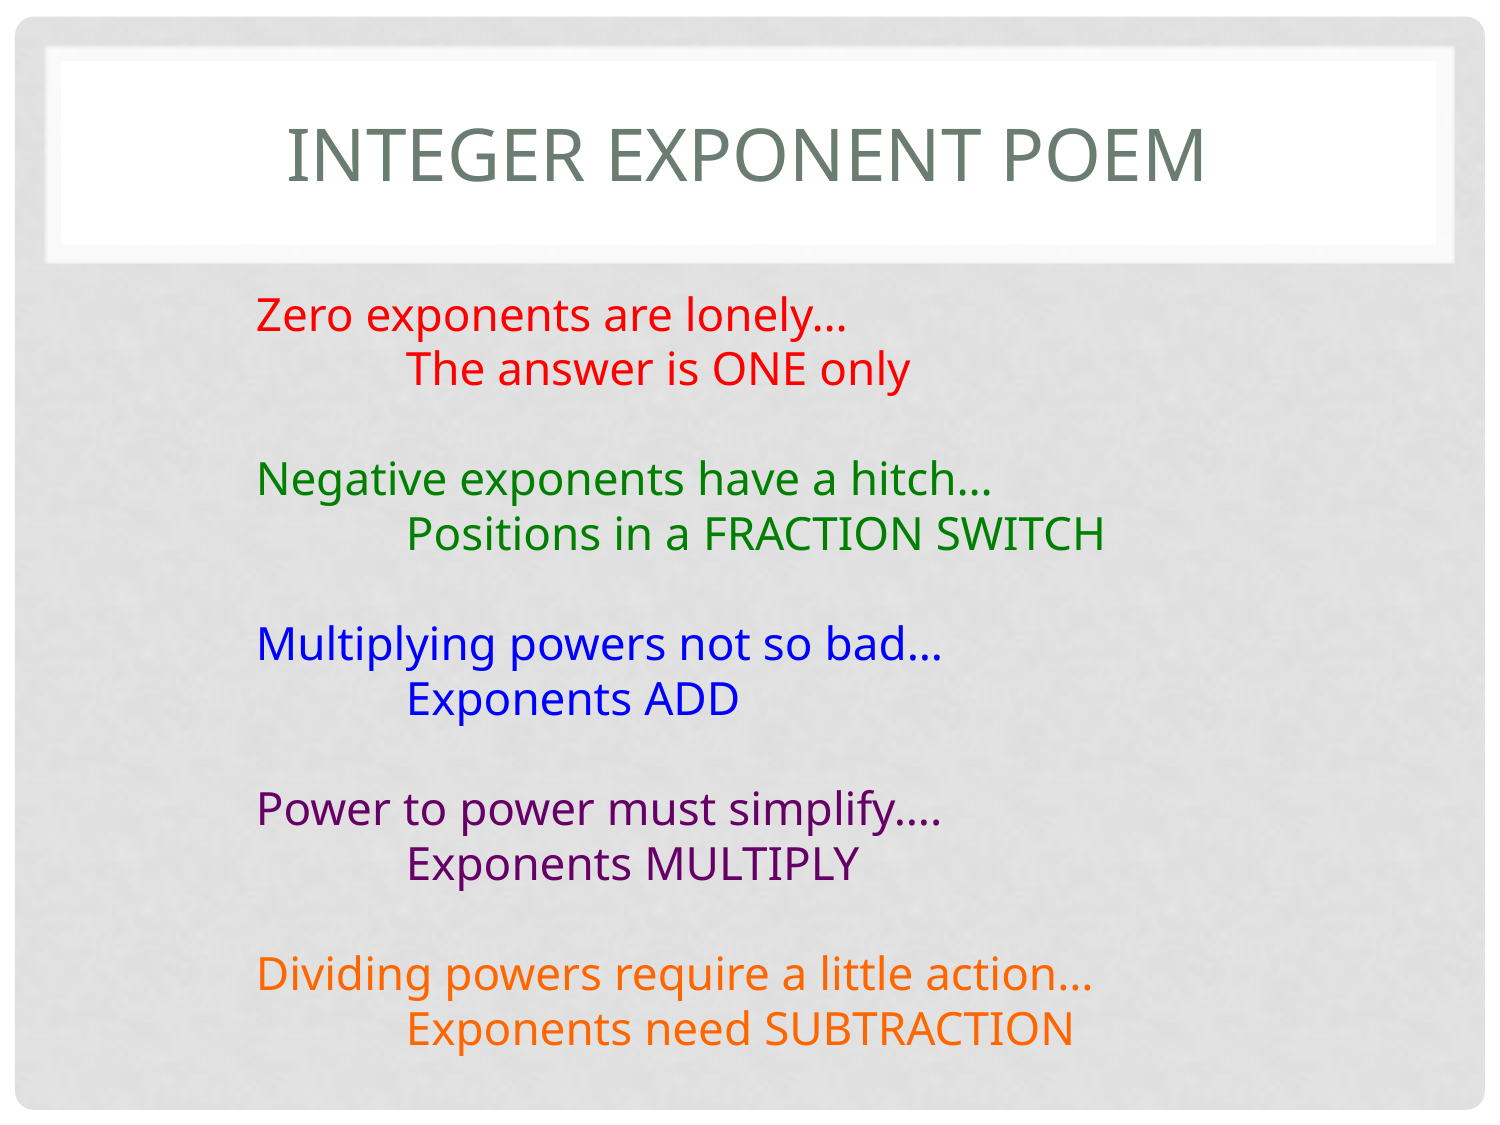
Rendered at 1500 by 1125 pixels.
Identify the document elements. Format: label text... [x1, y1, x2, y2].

text_box Zero exponents are lonely… The answer is ONE only Negative exponents have a hitch… Positions in a FRACTION SWITCH Multiplying powers not so bad… Exponents ADD Power to power must simplify…. Exponents MULTIPLY Dividing powers require a little action… Exponents need SUBTRACTION [241, 277, 1206, 1063]
title Integer Exponent Poem [69, 66, 1425, 238]
